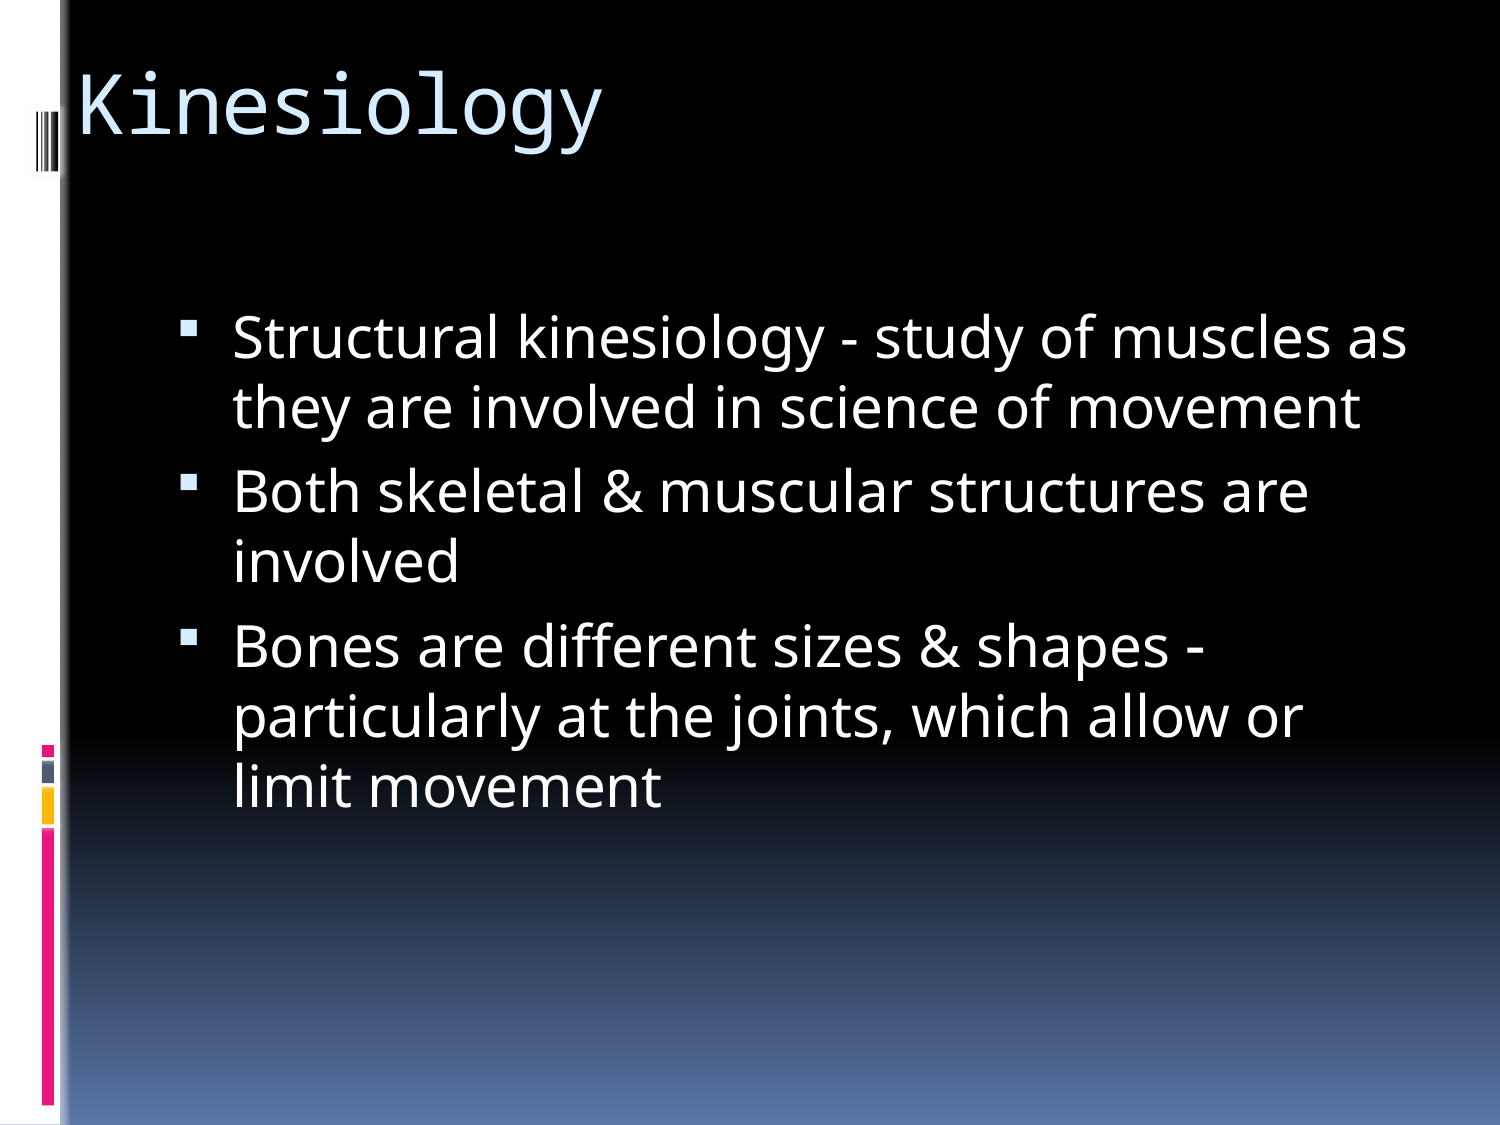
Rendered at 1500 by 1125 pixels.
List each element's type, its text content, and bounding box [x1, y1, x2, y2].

list Structural kinesiology - study of muscles as they are involved in science of movement Both skeletal & muscular structures are involved Bones are different sizes & shapes  particularly at the joints, which allow or limit movement [150, 292, 1425, 1043]
title Kinesiology [62, 43, 1463, 225]
